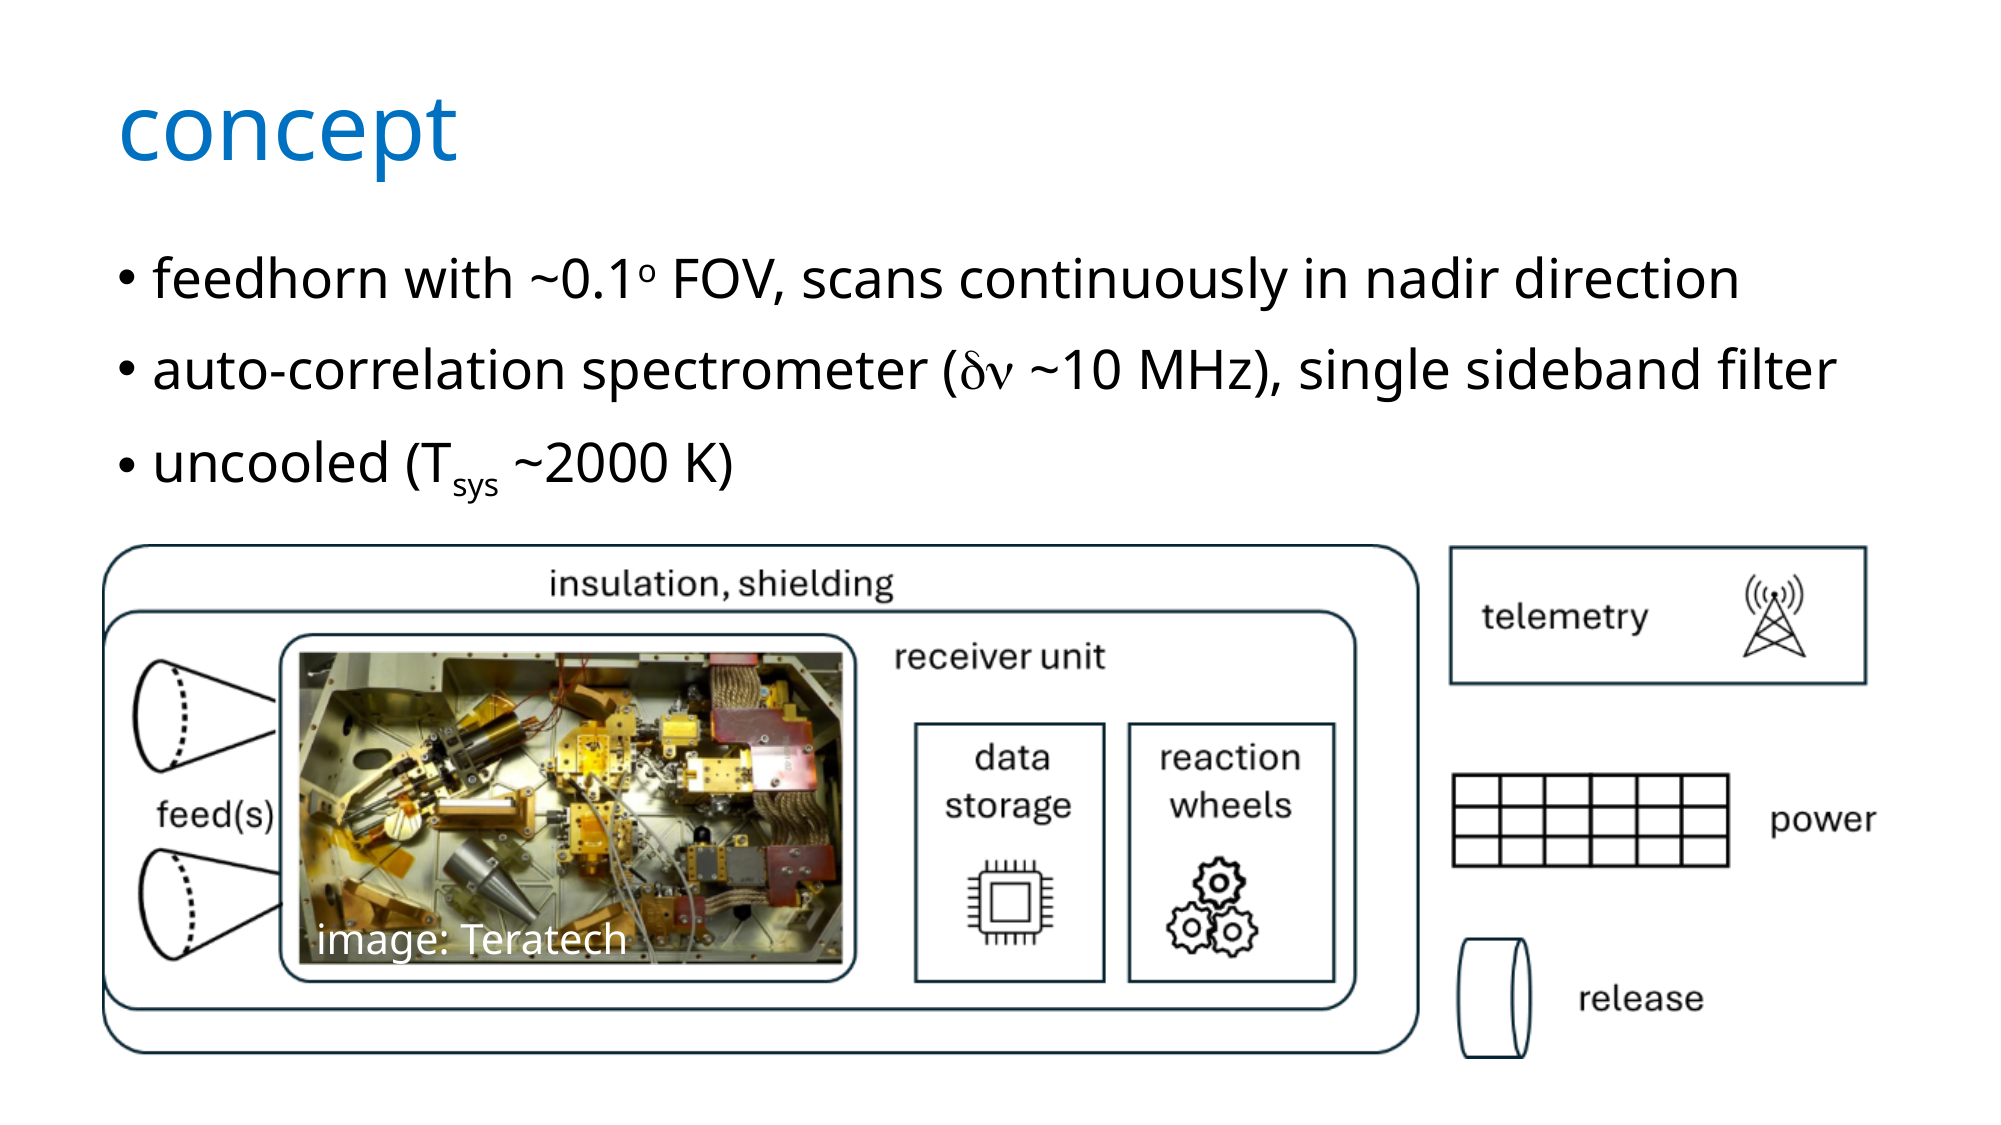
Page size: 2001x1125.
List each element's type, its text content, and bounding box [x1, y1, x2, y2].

list feedhorn with ~0.1o FOV, scans continuously in nadir direction auto-correlation spectrometer ( ~10 MHz), single sideband filter uncooled (Tsys ~2000 K) [102, 229, 1945, 563]
title concept [102, 59, 1923, 203]
picture [101, 544, 1913, 1059]
